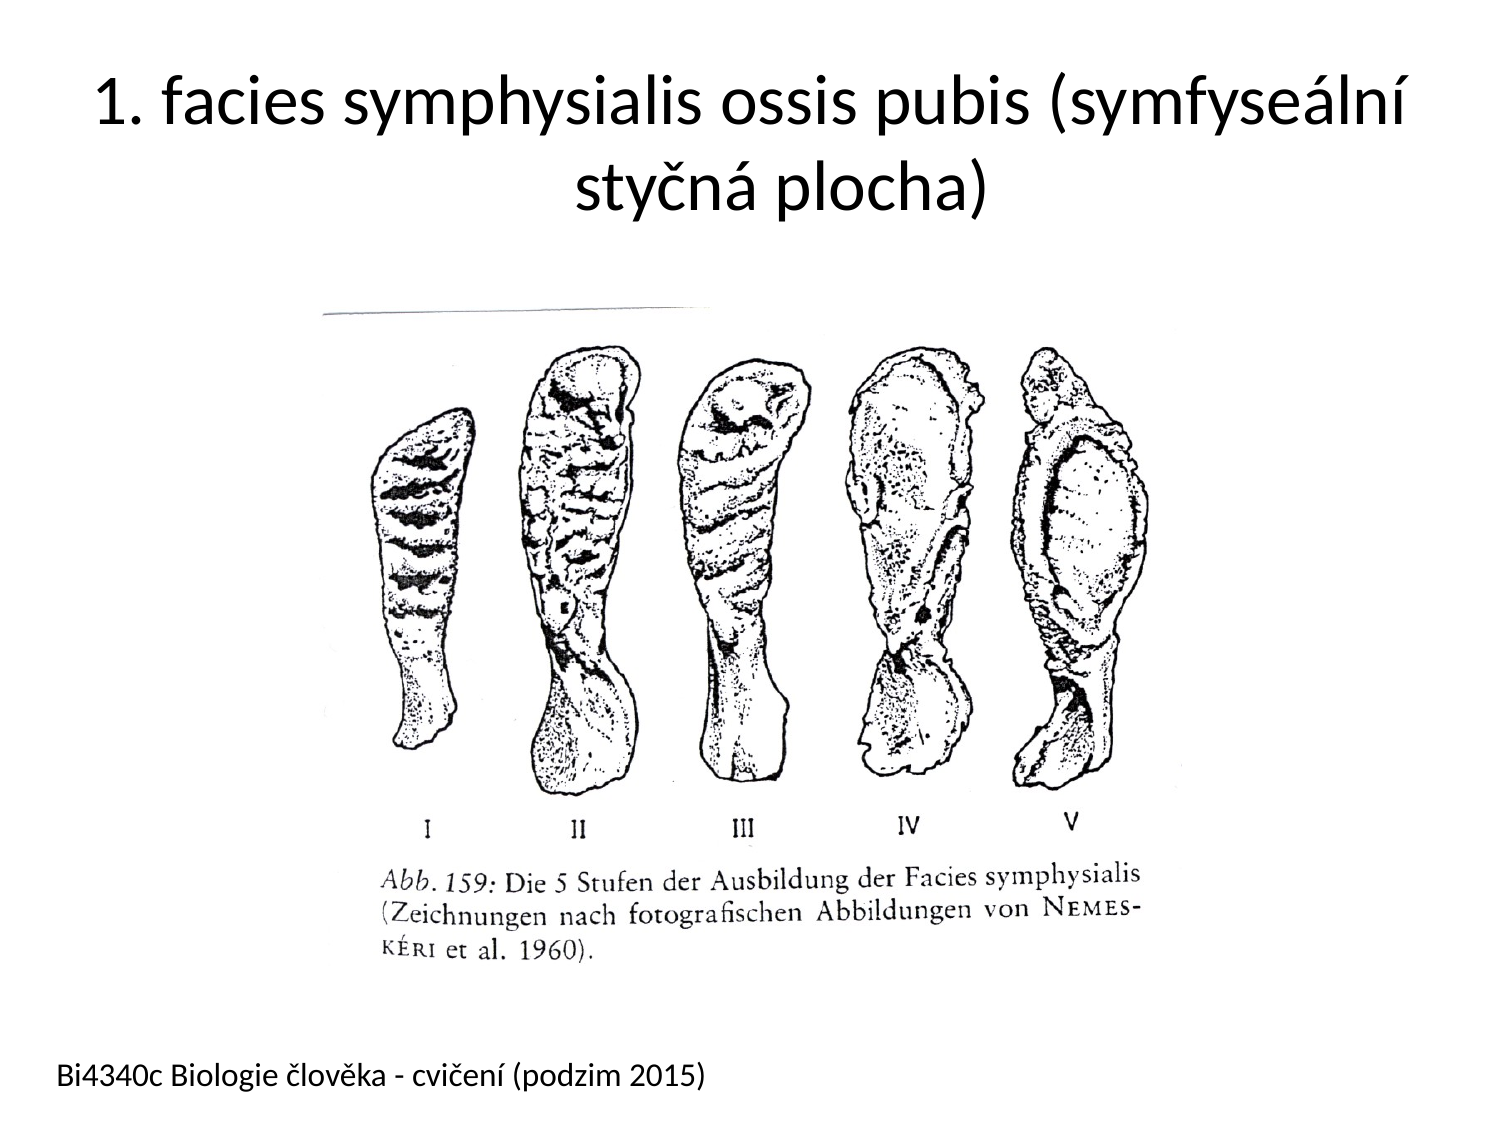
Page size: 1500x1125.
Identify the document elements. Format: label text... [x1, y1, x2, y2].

footer Bi4340c Biologie člověka - cvičení (podzim 2015) [41, 1042, 1459, 1103]
picture [319, 307, 1183, 970]
title 1. facies symphysialis ossis pubis (symfyseální styčná plocha) [0, 45, 1500, 233]
